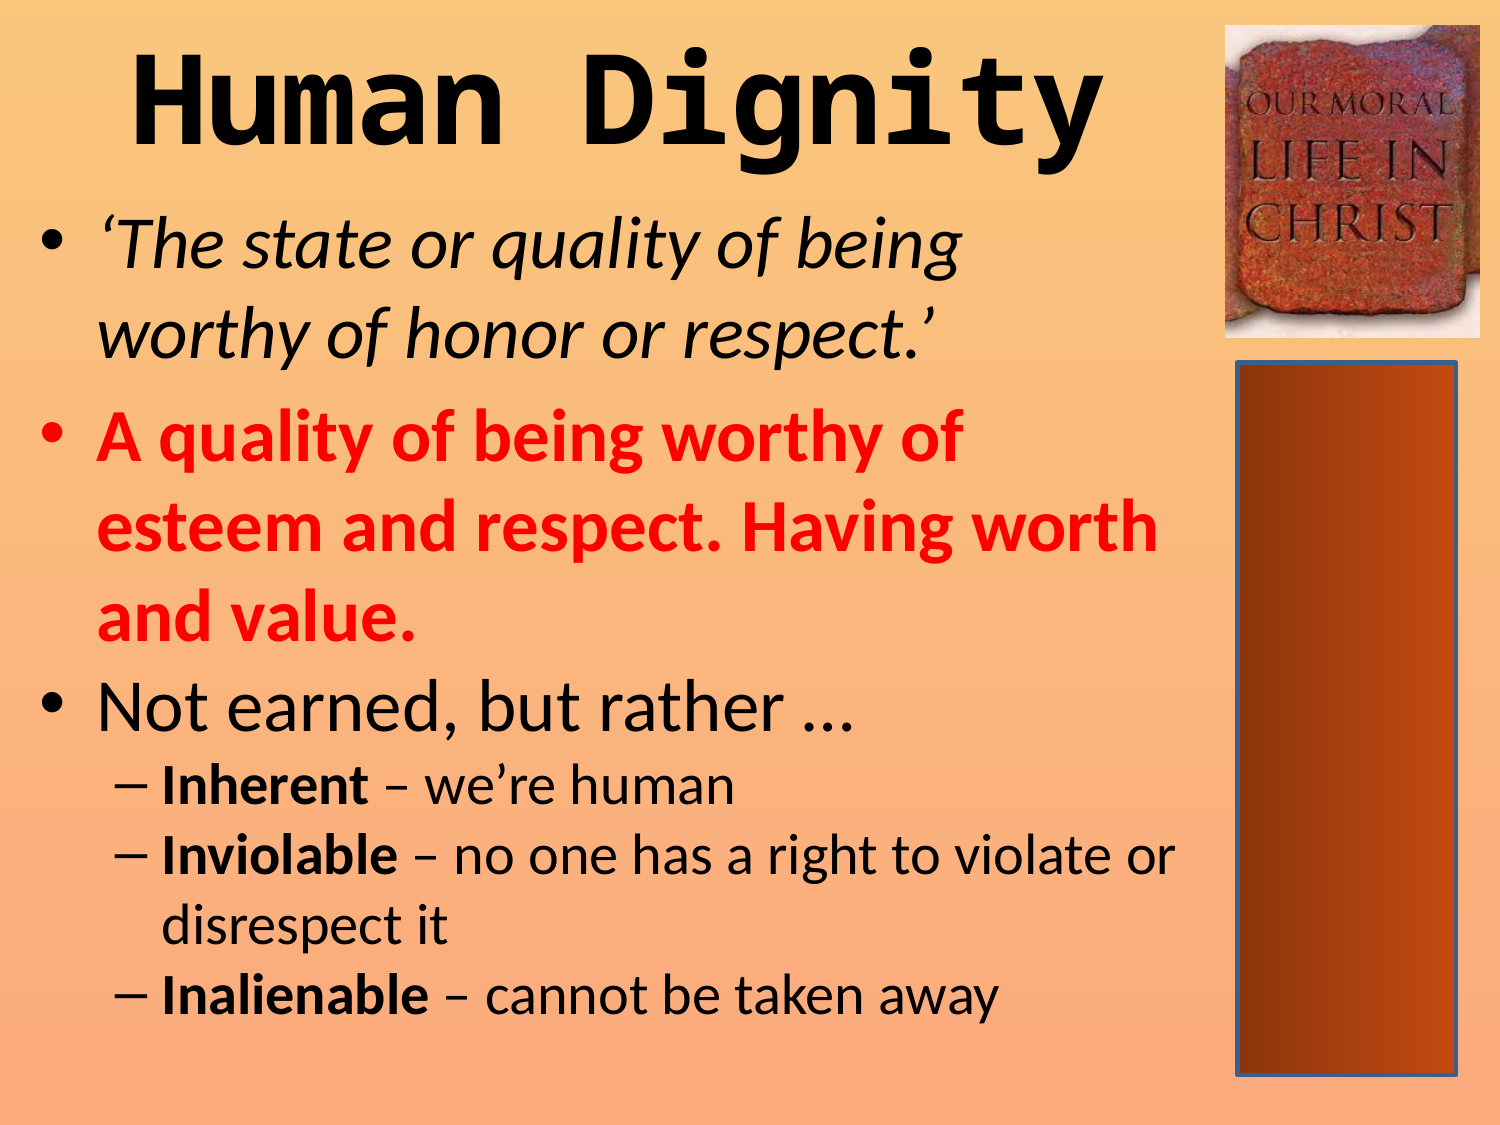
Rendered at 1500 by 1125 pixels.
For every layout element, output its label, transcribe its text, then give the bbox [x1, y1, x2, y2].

list ‘The state or quality of being worthy of honor or respect.’ A quality of being worthy of esteem and respect. Having worth and value. Not earned, but rather … Inherent – we’re human Inviolable – no one has a right to violate or disrespect it Inalienable – cannot be taken away [24, 186, 1204, 1075]
text_box [1235, 360, 1458, 1077]
picture [1225, 25, 1480, 338]
title Human Dignity [24, 0, 1213, 188]
